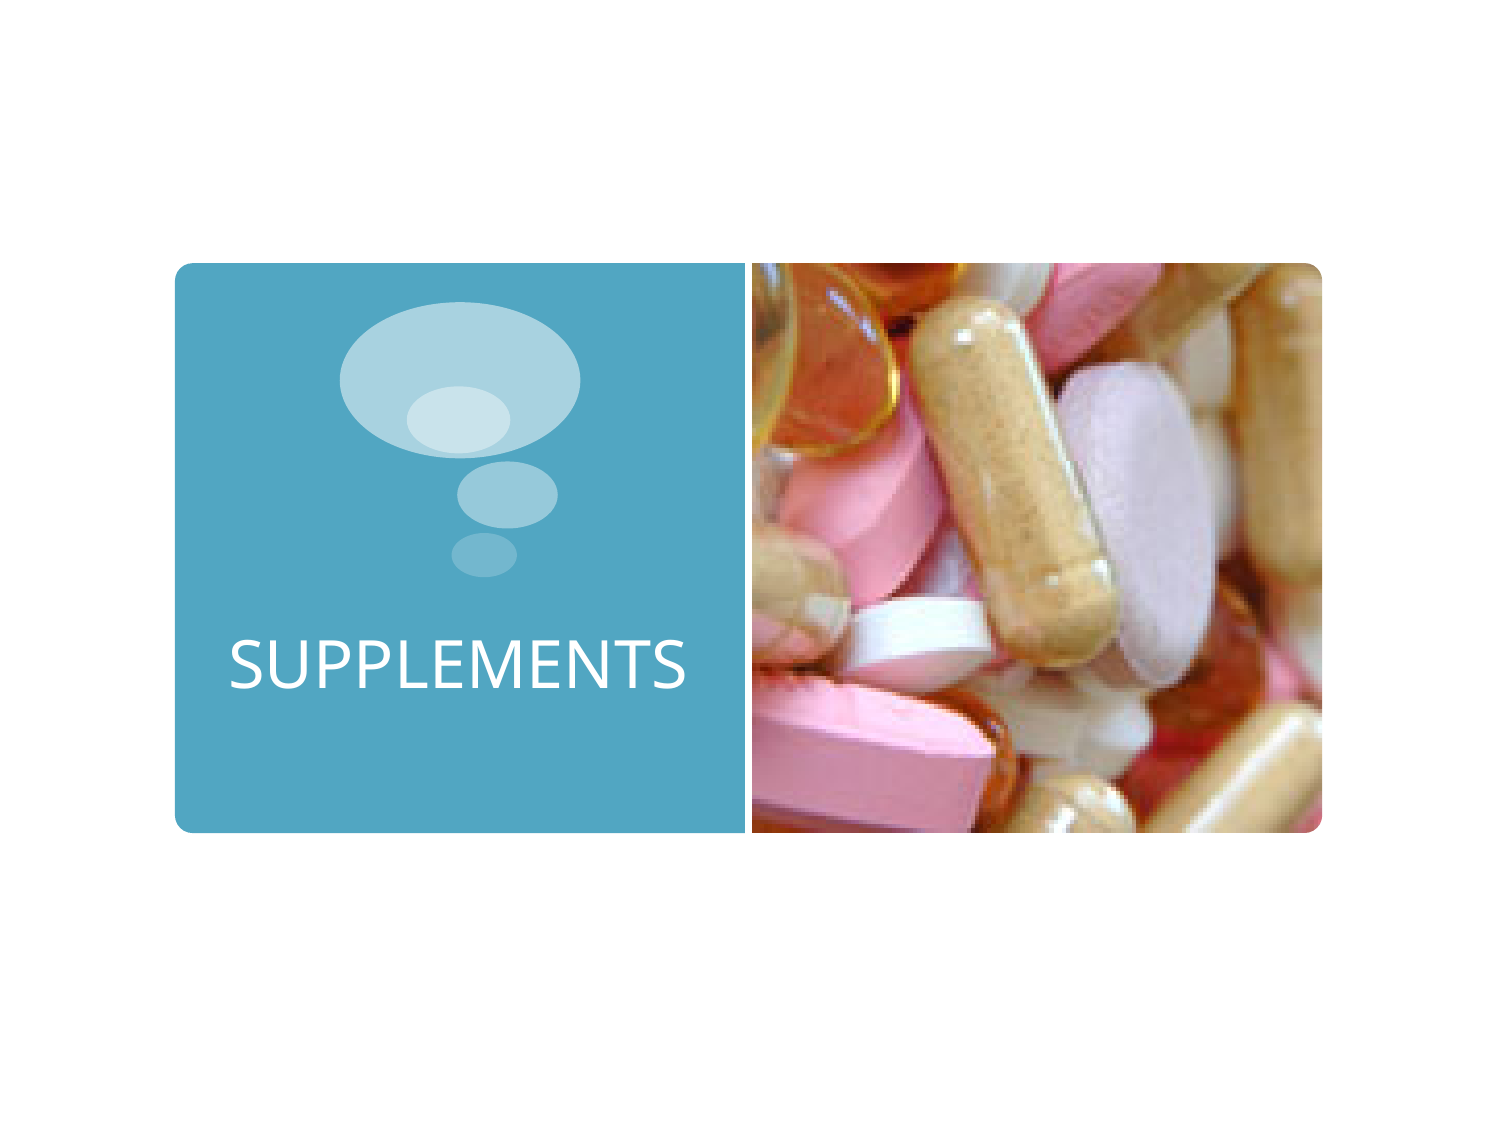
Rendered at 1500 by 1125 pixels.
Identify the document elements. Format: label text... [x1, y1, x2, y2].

title SUPPLEMENTS [189, 510, 728, 702]
picture [751, 262, 1323, 834]
